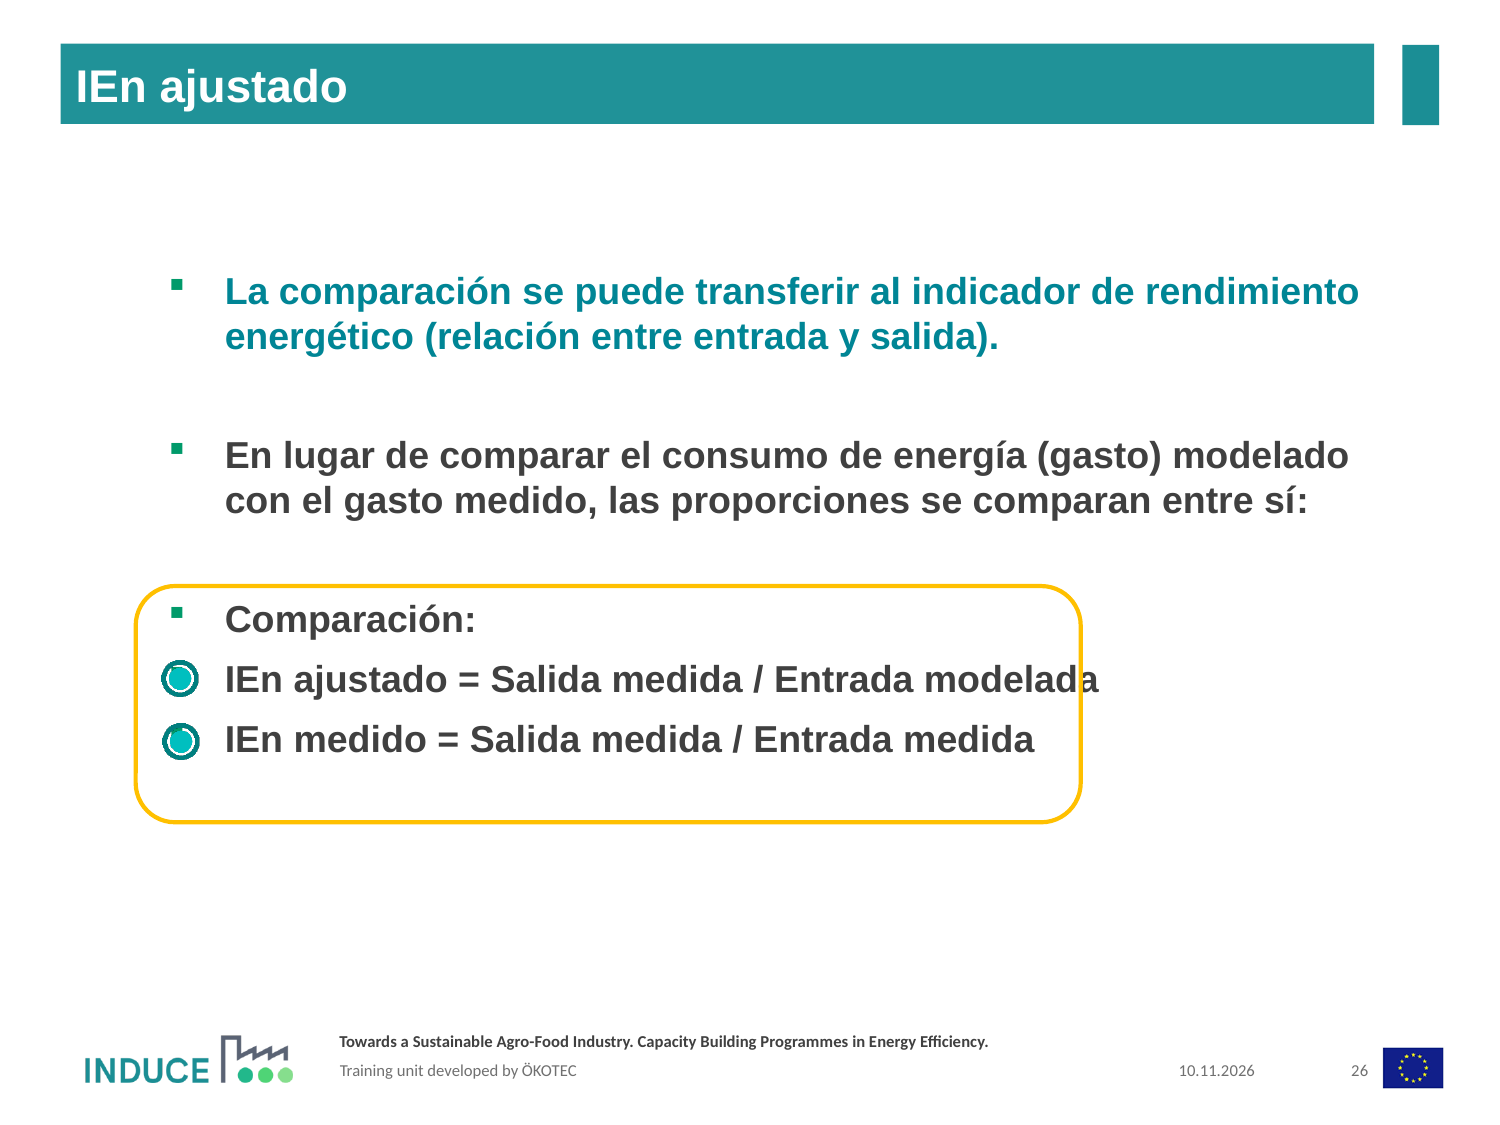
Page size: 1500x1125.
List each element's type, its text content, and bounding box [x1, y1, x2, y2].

text_box [133, 583, 1083, 825]
slide_number 26 [1289, 1055, 1375, 1085]
list La comparación se puede transferir al indicador de rendimiento energético (relación entre entrada y salida). En lugar de comparar el consumo de energía (gasto) modelado con el gasto medido, las proporciones se comparan entre sí: Comparación: IEn ajustado = Salida medida / Entrada modelada IEn medido = Salida medida / Entrada medida [168, 267, 1421, 1047]
footer Training unit developed by ÖKOTEC [324, 1055, 1151, 1085]
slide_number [1163, 1055, 1288, 1085]
picture [161, 719, 202, 760]
text_box [1402, 44, 1440, 126]
text_box IEn ajustado [60, 43, 1375, 124]
picture [1373, 1038, 1450, 1094]
picture [83, 1033, 295, 1085]
picture [160, 656, 201, 697]
